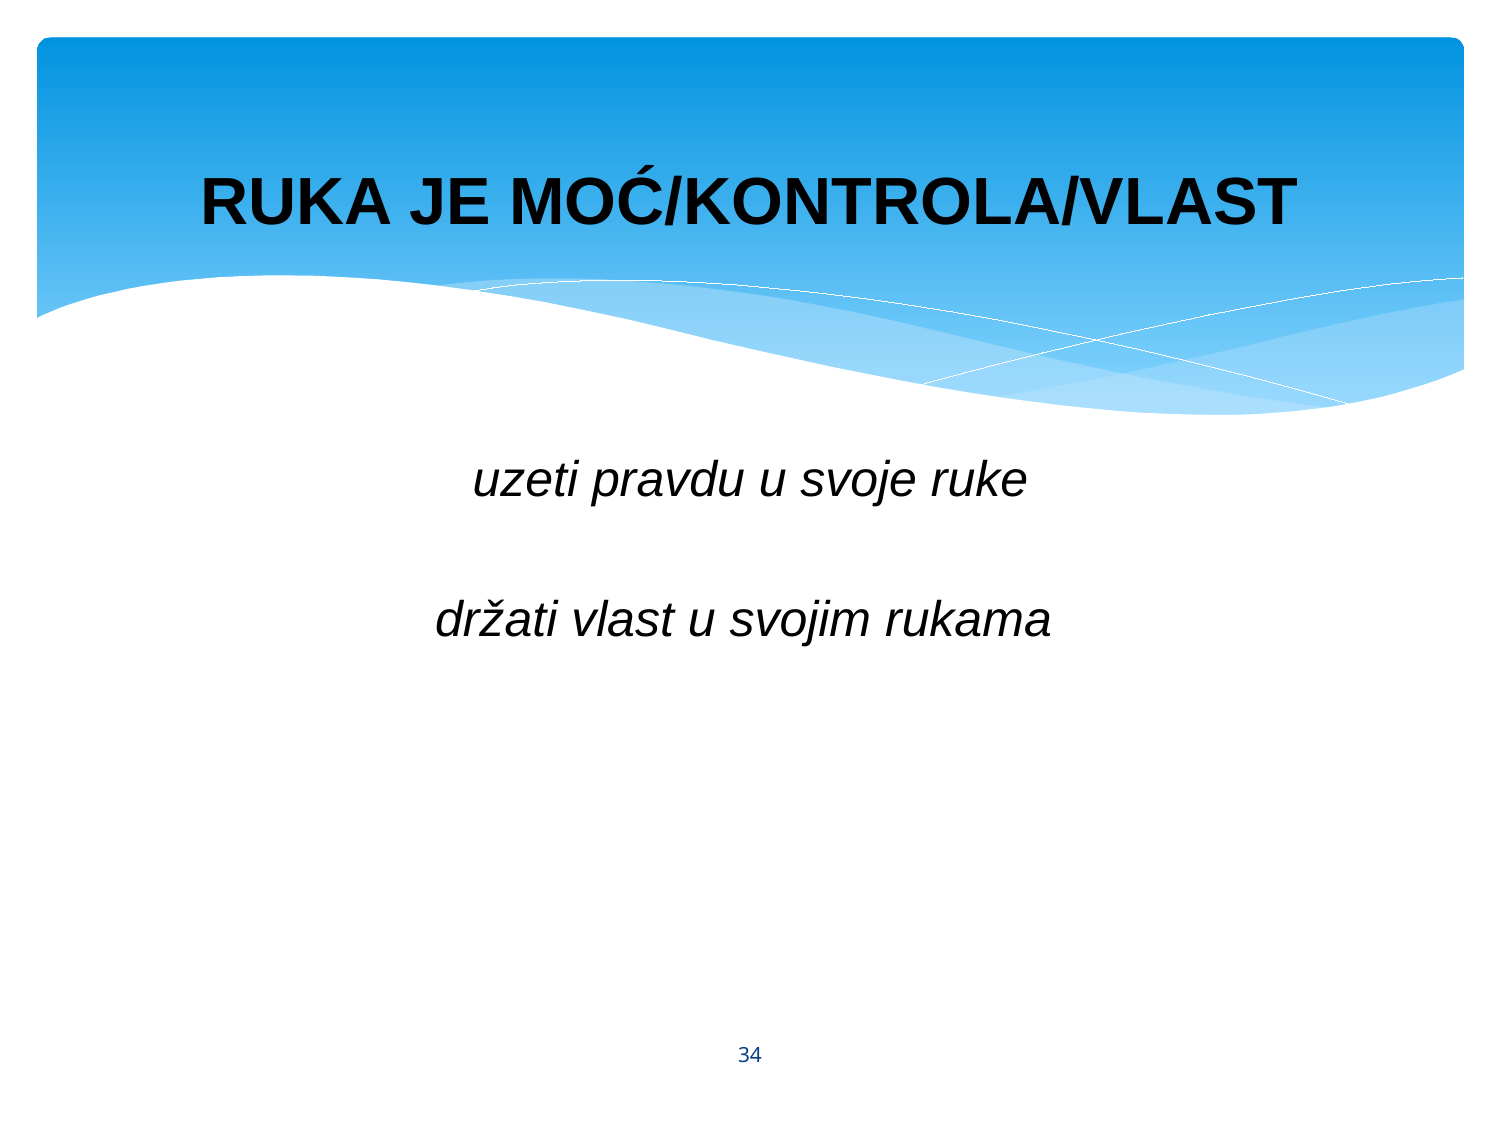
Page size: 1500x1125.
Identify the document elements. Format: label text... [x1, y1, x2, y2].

title RUKA JE MOĆ/KONTROLA/VLAST [75, 55, 1425, 261]
slide_number 34 [654, 1025, 846, 1086]
list uzeti pravdu u svoje ruke držati vlast u svojim rukama [143, 438, 1359, 1005]
